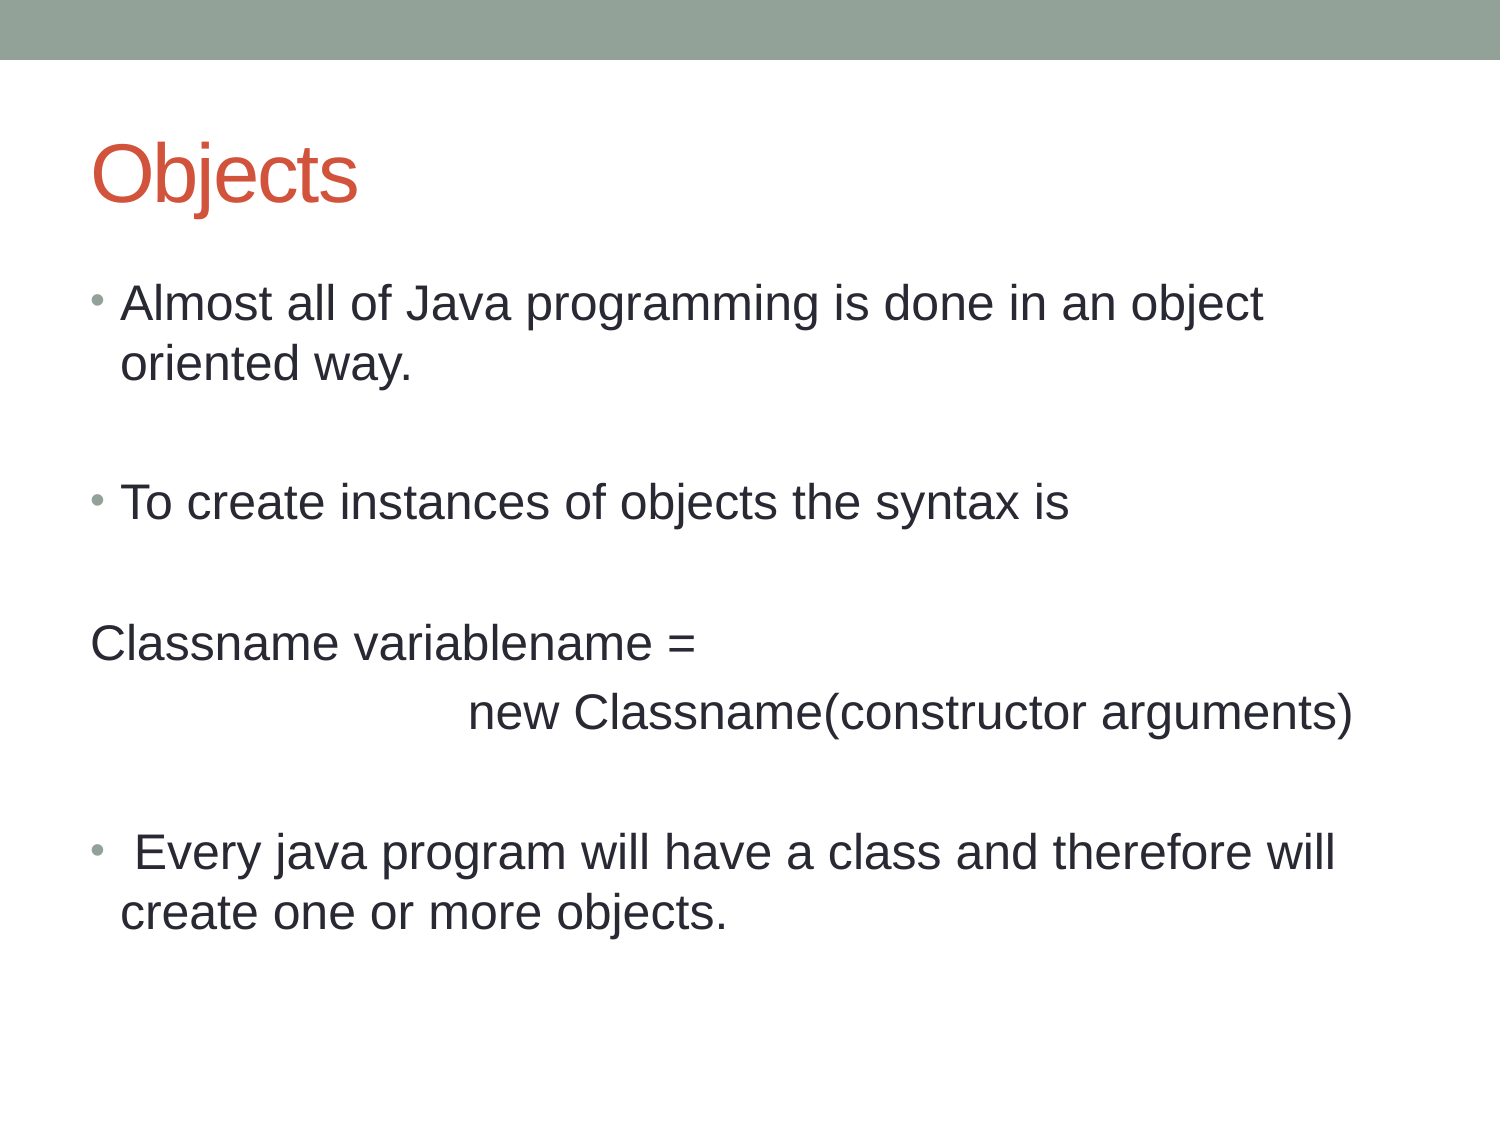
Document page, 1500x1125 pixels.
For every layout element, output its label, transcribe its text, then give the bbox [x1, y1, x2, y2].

title Objects [75, 87, 1425, 250]
list Almost all of Java programming is done in an object oriented way. To create instances of objects the syntax is Classname variablename = new Classname(constructor arguments) Every java program will have a class and therefore will create one or more objects. [75, 262, 1425, 1063]
